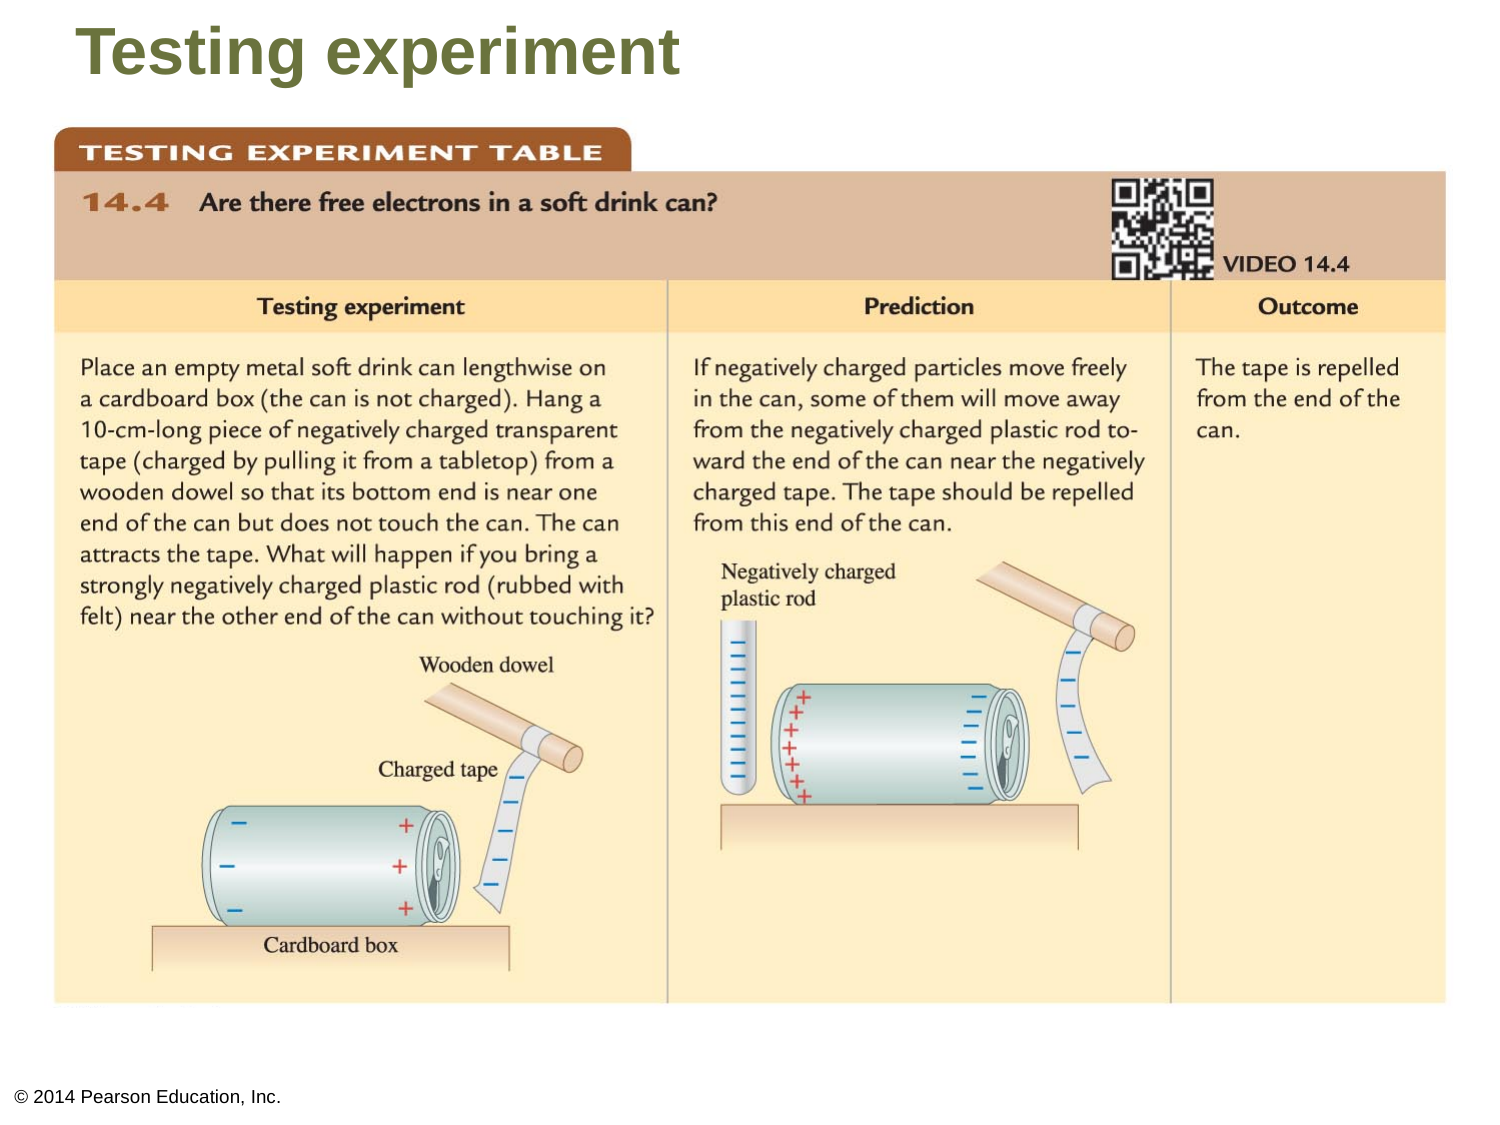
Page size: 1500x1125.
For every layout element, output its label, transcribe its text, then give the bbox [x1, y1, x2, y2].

picture [44, 117, 1456, 1008]
footer © 2014 Pearson Education, Inc. [14, 1084, 900, 1115]
title Testing experiment [0, 0, 1500, 96]
